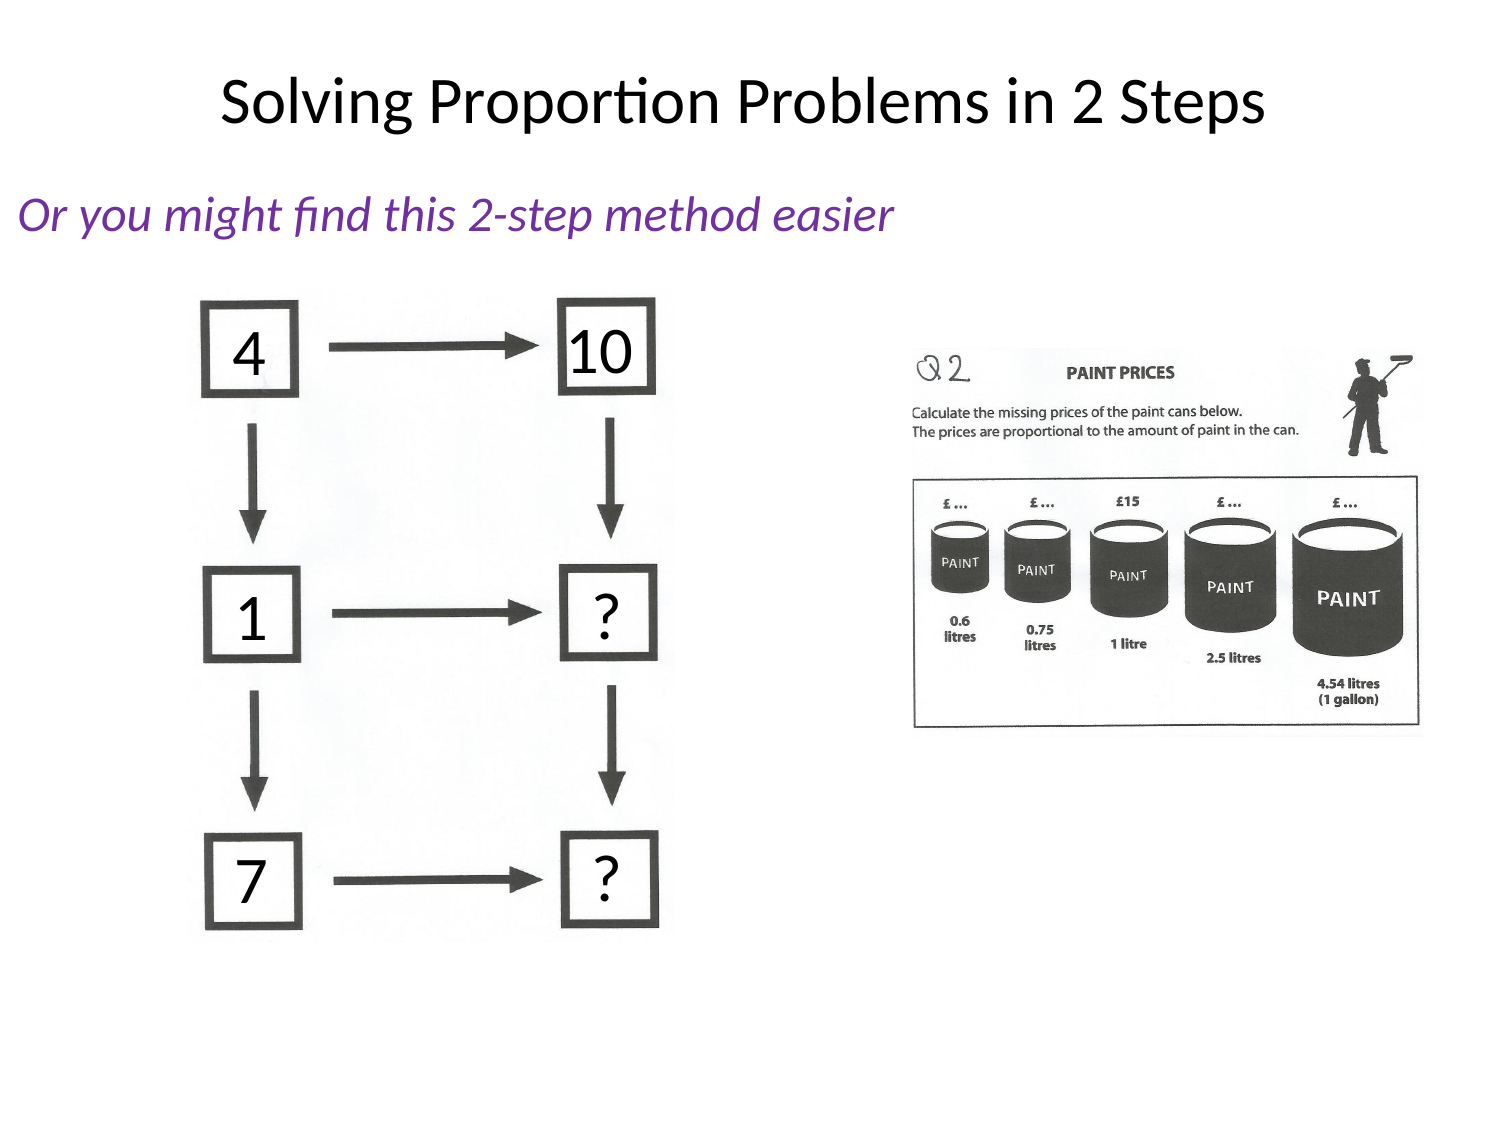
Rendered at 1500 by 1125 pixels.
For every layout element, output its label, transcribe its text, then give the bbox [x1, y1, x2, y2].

picture [187, 289, 676, 942]
text_box Or you might find this 2-step method easier [0, 174, 925, 249]
picture [912, 348, 1424, 737]
text_box Solving Proportion Problems in 2 Steps [205, 49, 1283, 145]
